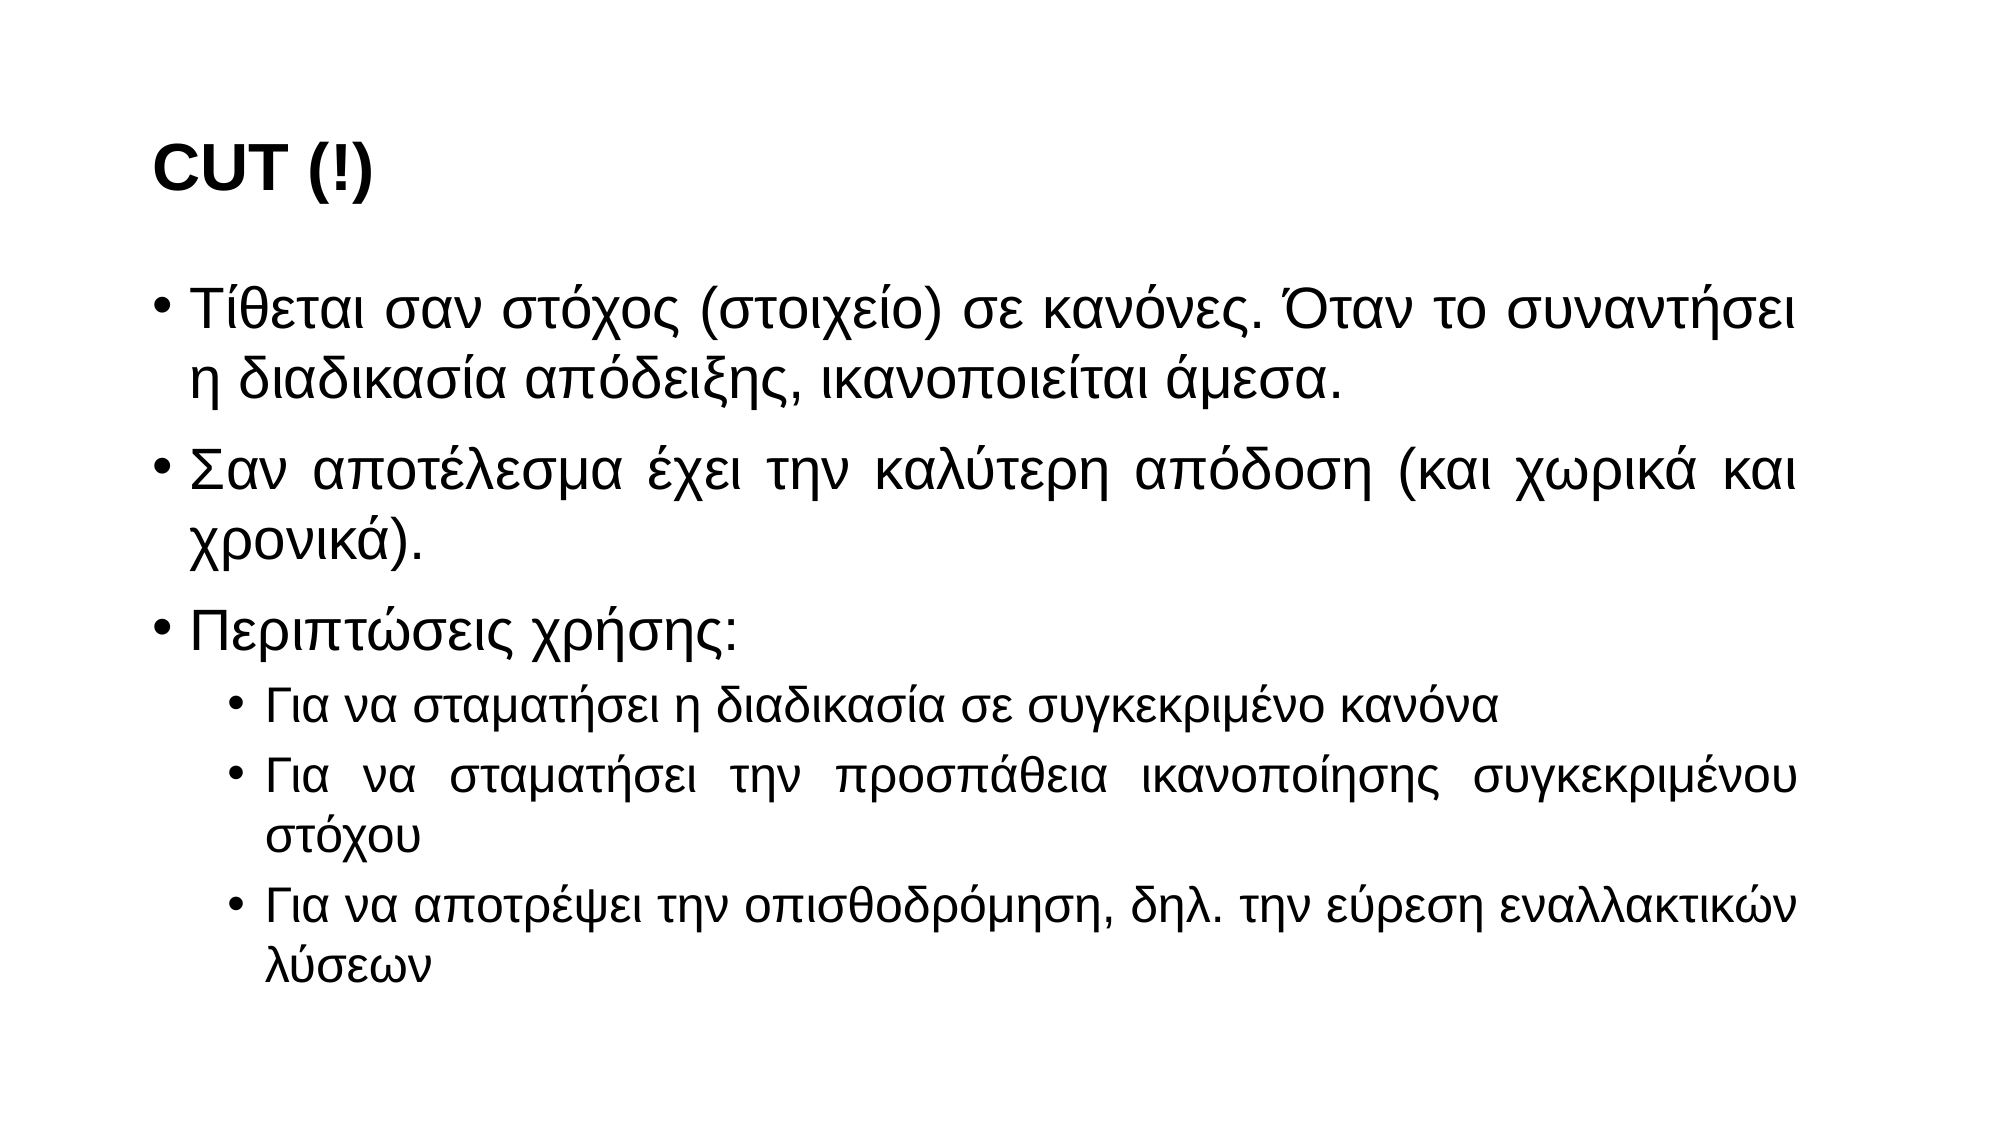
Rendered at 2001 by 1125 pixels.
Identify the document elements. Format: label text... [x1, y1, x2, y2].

title CUT (!) [137, 59, 1863, 278]
list Τίθεται σαν στόχος (στοιχείο) σε κανόνες. Όταν το συναντήσει η διαδικασία απόδειξης, ικανοποιείται άμεσα. Σαν αποτέλεσμα έχει την καλύτερη απόδοση (και χωρικά και χρονικά). Περιπτώσεις χρήσης: Για να σταματήσει η διαδικασία σε συγκεκριμένο κανόνα Για να σταματήσει την προσπάθεια ικανοποίησης συγκεκριμένου στόχου Για να αποτρέψει την οπισθοδρόμηση, δηλ. την εύρεση εναλλακτικών λύσεων [137, 262, 1814, 1006]
